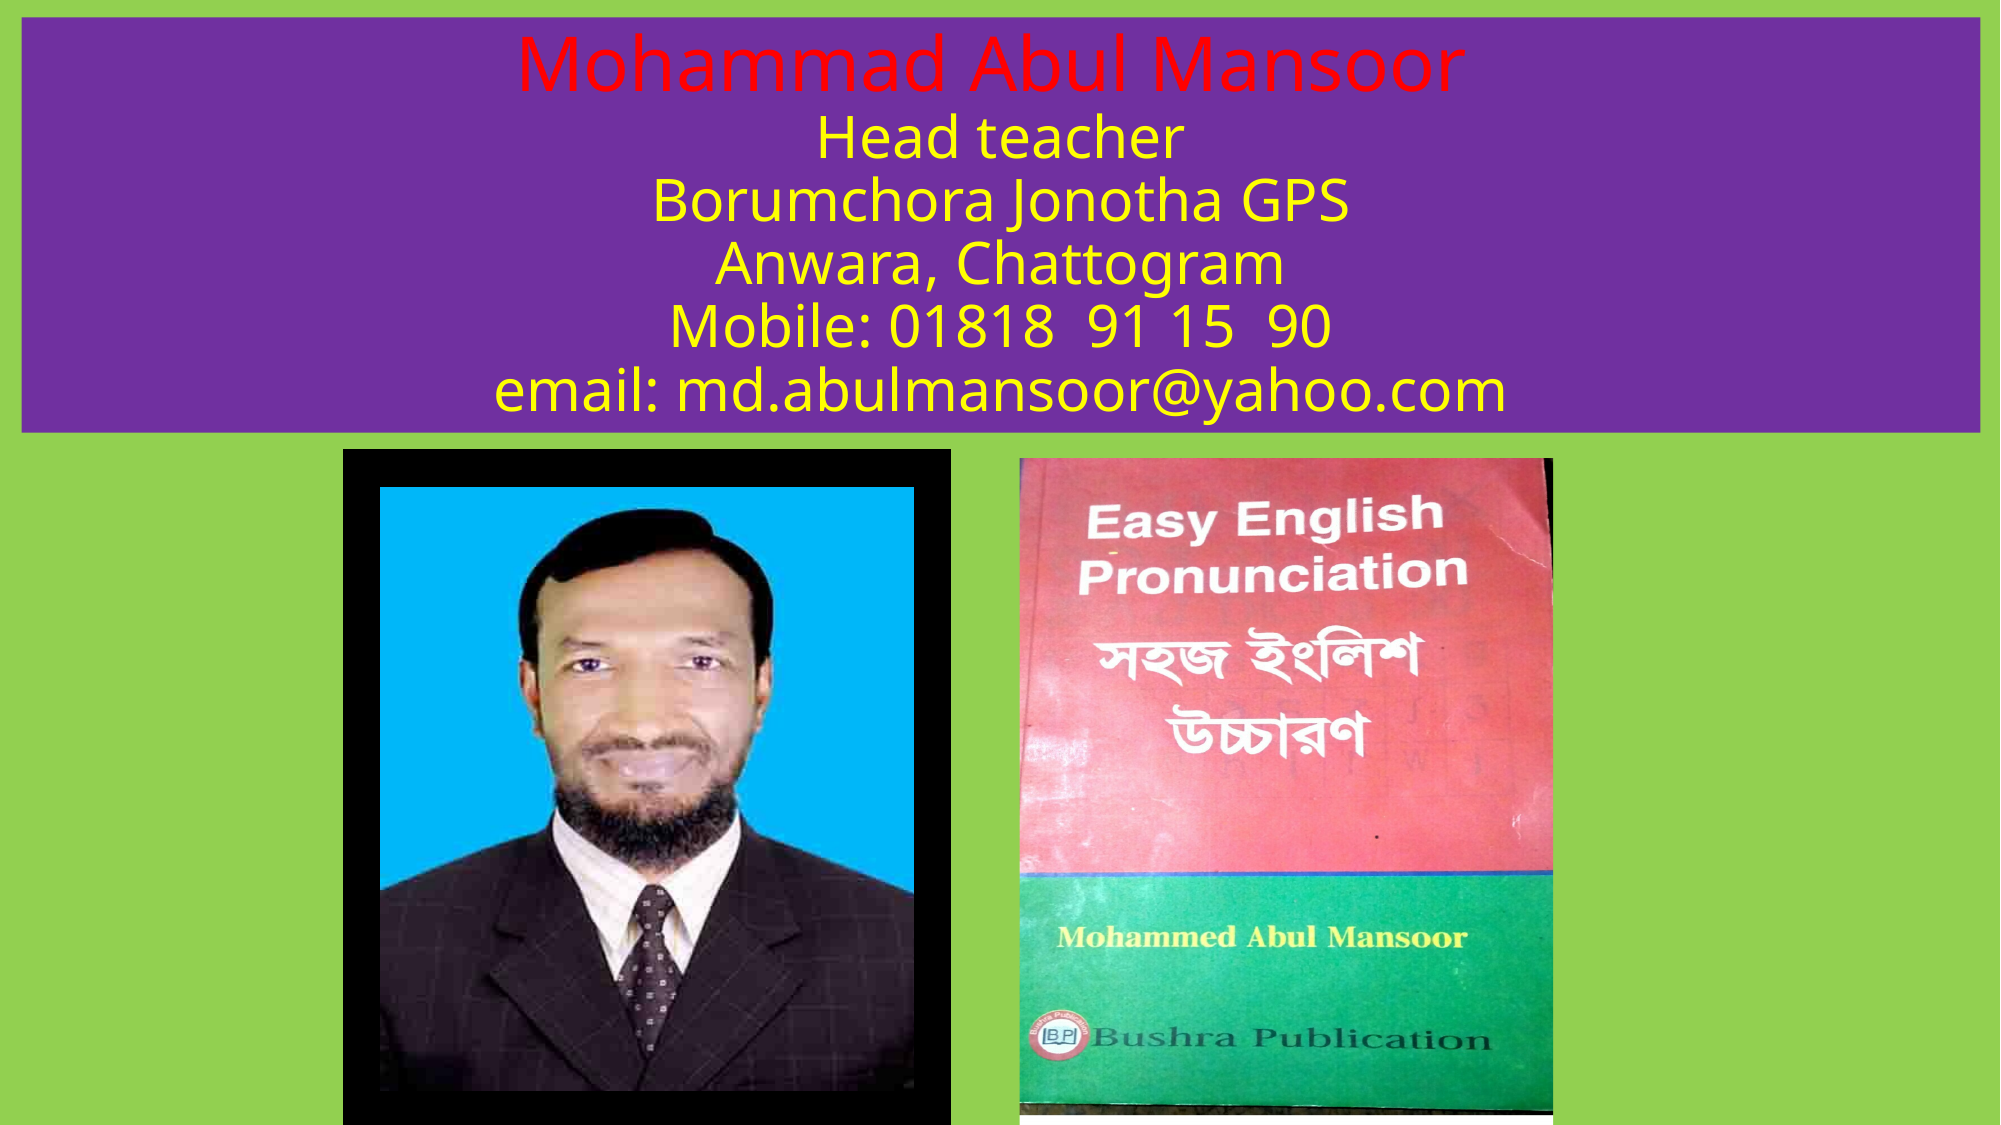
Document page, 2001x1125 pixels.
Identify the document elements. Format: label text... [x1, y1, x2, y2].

title Mohammad Abul Mansoor Head teacher Borumchora Jonotha GPS Anwara, Chattogram Mobile: 01818 91 15 90 email: md.abulmansoor@yahoo.com [21, 17, 1981, 433]
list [380, 486, 914, 1092]
picture [1019, 458, 1554, 1125]
